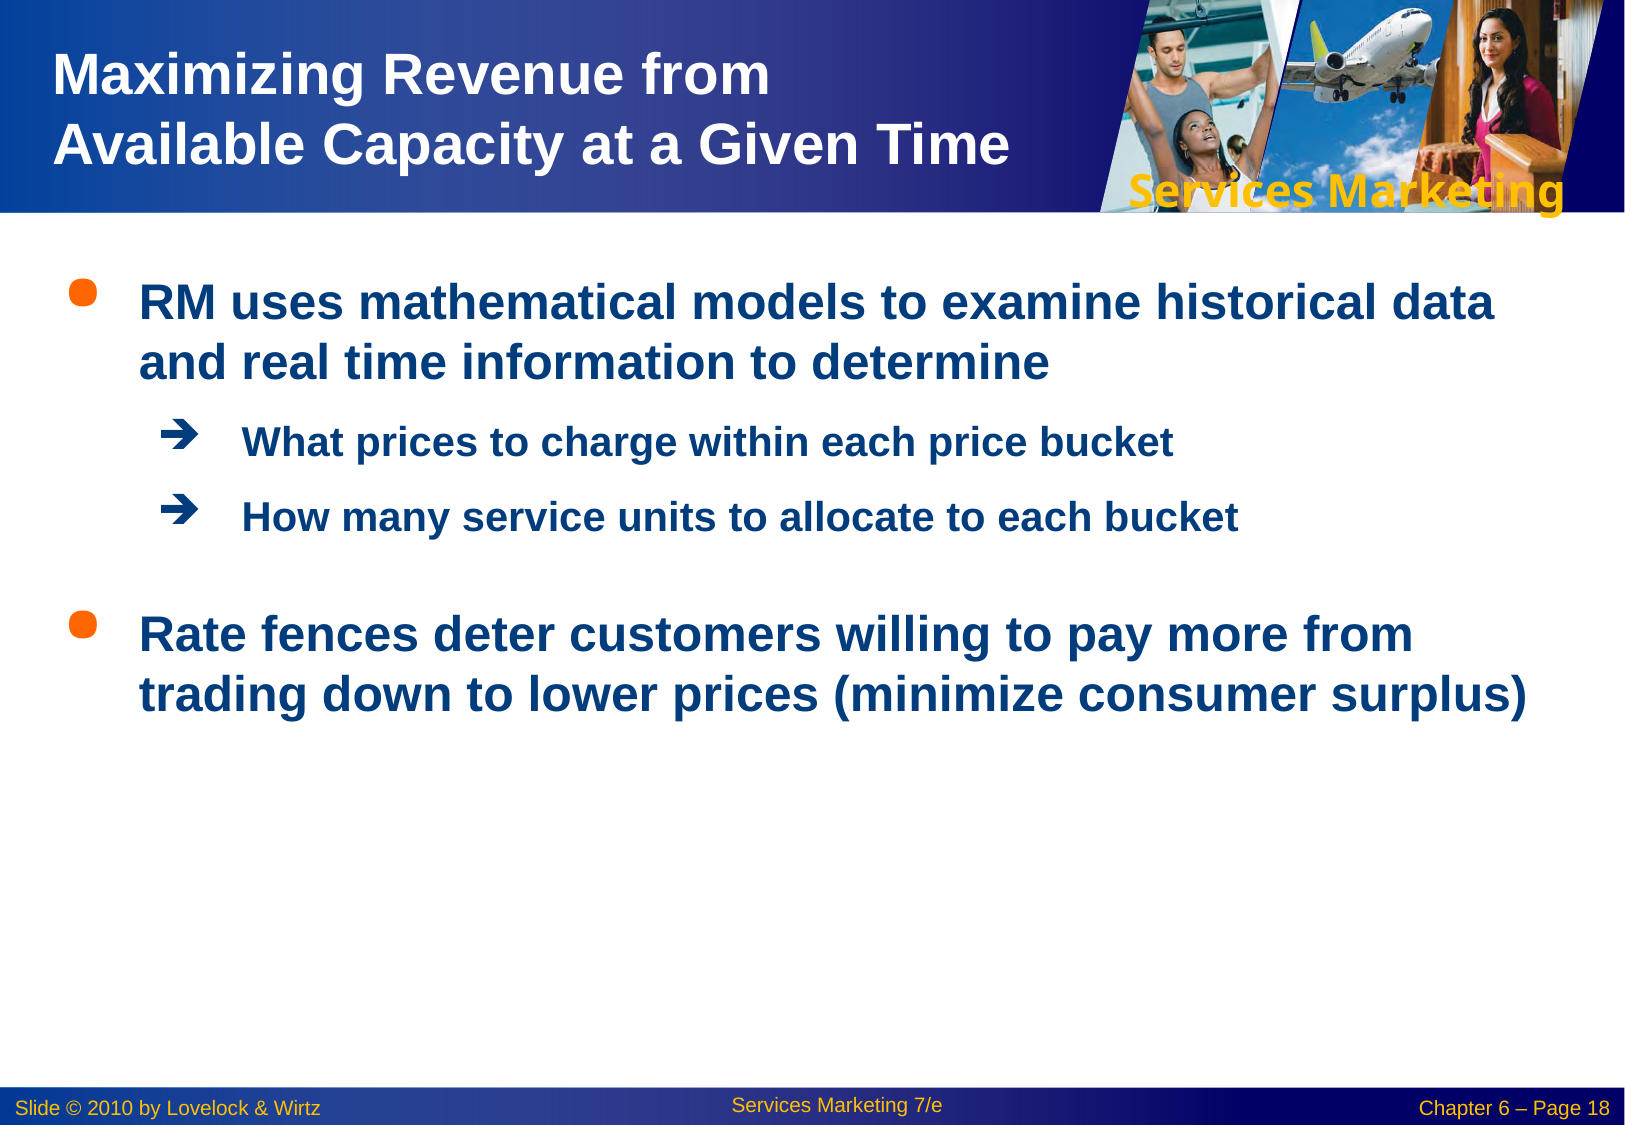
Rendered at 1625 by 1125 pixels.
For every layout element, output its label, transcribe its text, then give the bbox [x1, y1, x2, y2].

picture [1546, 187, 1556, 202]
list RM uses mathematical models to examine historical data and real time information to determine What prices to charge within each price bucket How many service units to allocate to each bucket Rate fences deter customers willing to pay more from trading down to lower prices (minimize consumer surplus) [49, 261, 1588, 1051]
picture [1100, 0, 1604, 213]
picture [1162, 186, 1172, 192]
title Maximizing Revenue from Available Capacity at a Given Time [36, 37, 1088, 176]
